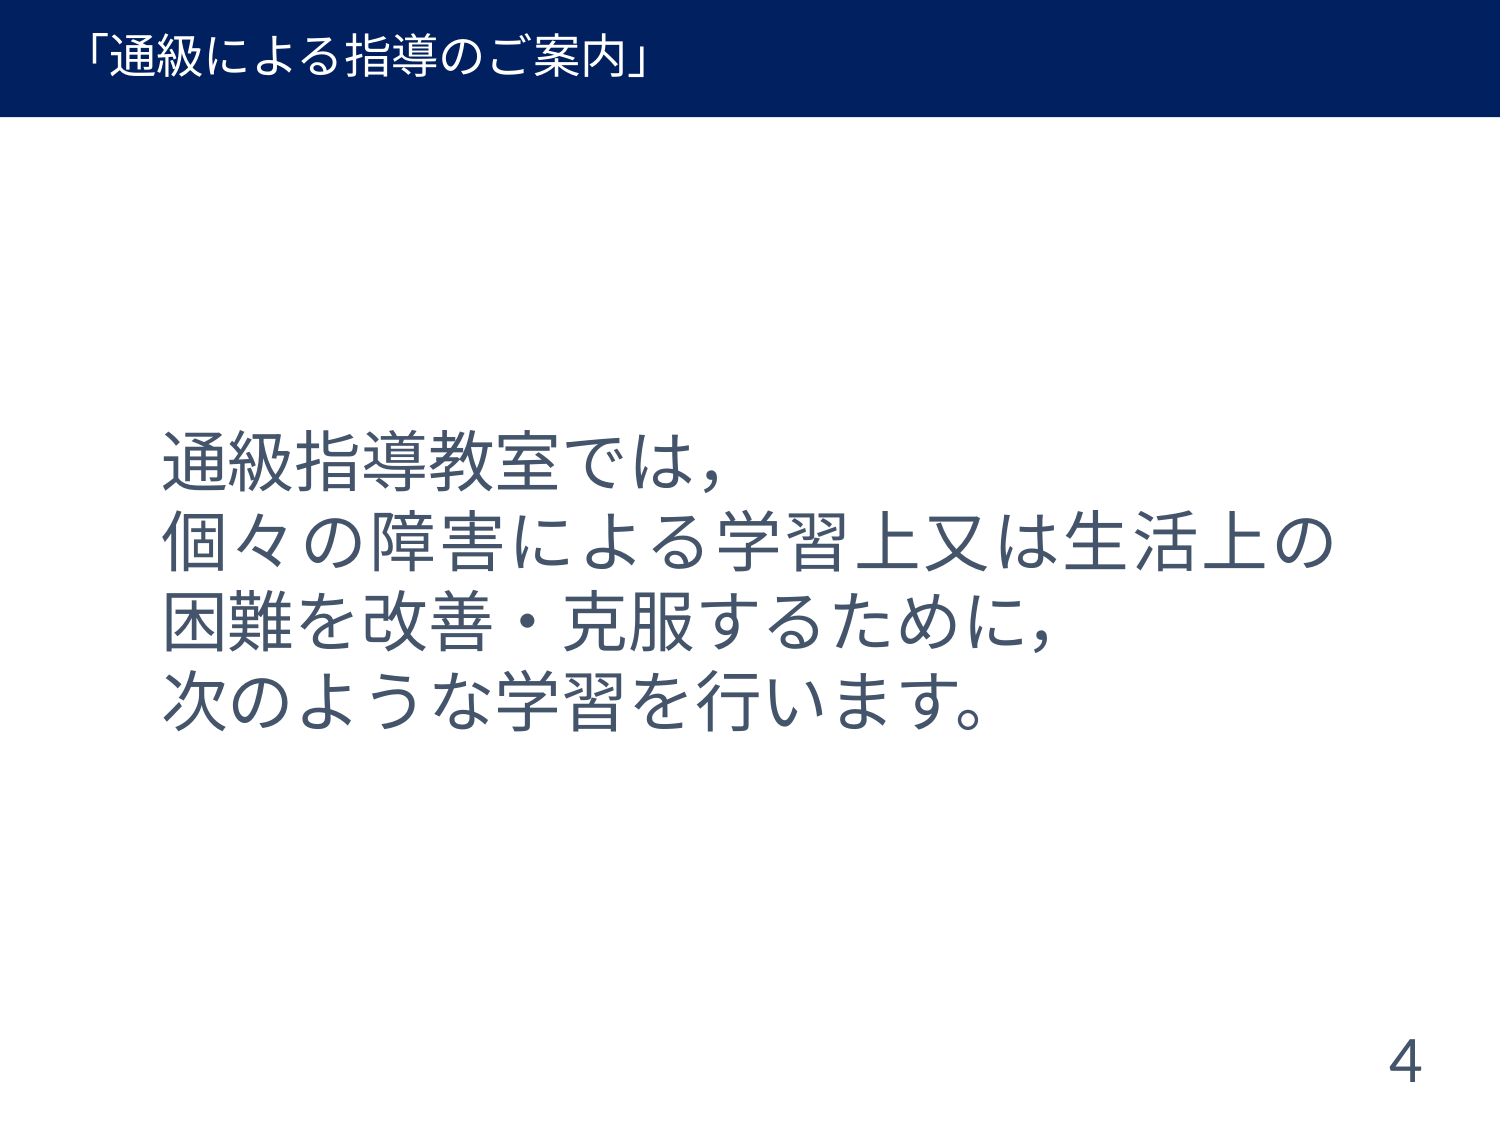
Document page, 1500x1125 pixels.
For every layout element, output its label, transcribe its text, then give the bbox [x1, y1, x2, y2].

slide_number 4 [1099, 1025, 1438, 1086]
text_box 「通級による指導のご案内」 [0, 0, 1500, 118]
text_box 通級指導教室では， 個々の障害による学習上又は生活上の困難を改善・克服するために， 次のような学習を行います。 [146, 412, 1354, 500]
